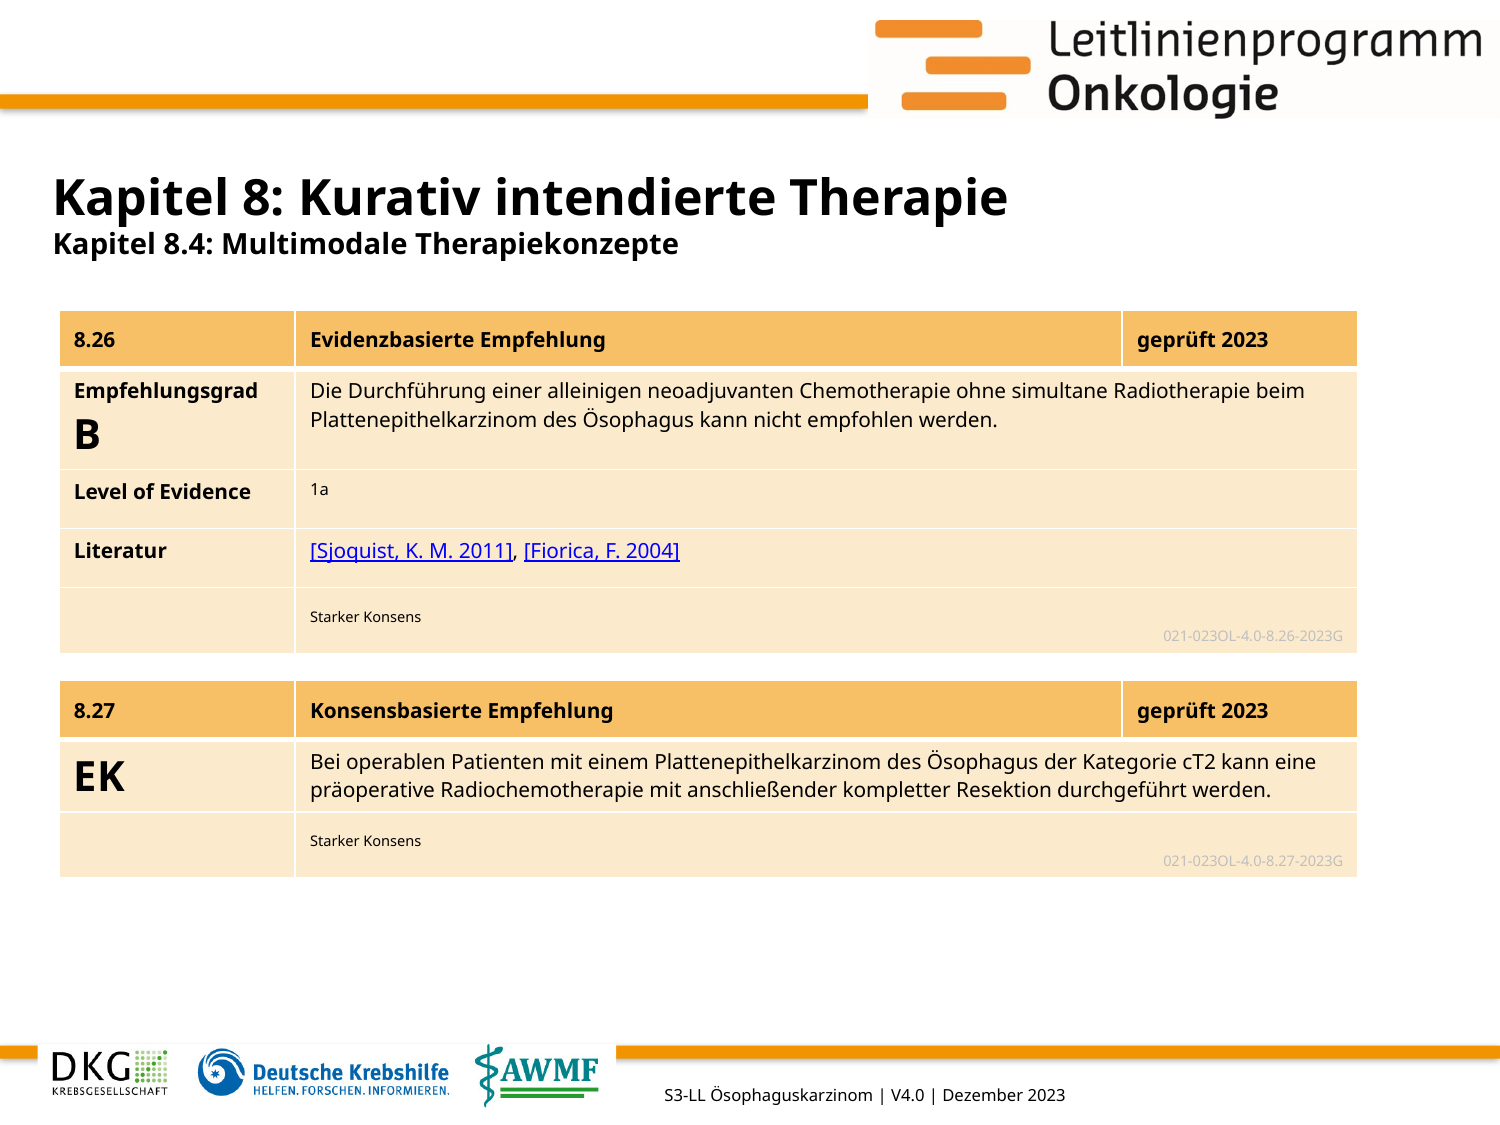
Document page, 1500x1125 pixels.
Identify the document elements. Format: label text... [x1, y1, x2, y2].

picture [868, 20, 1500, 119]
table_cell EK [60, 742, 294, 811]
table_header geprüft 2023 [1123, 681, 1357, 737]
table_cell 1a [296, 470, 1357, 528]
table_header 8.27 [60, 681, 294, 737]
table_cell [60, 588, 294, 653]
table_header Evidenzbasierte Empfehlung [296, 311, 1121, 366]
table_header 8.26 [60, 311, 294, 366]
table_cell Bei operablen Patienten mit einem Plattenepithelkarzinom des Ösophagus der Kategorie cT2 kann eine präoperative Radiochemotherapie mit anschließender kompletter Resektion durchgeführt werden. [296, 742, 1357, 811]
text_box S3-LL Ösophaguskarzinom | V4.0 | Dezember 2023 [649, 1065, 1477, 1125]
table_cell Starker Konsens 021-023OL-4.0-8.27-2023G [296, 813, 1357, 877]
table_header geprüft 2023 [1123, 311, 1357, 366]
table_cell Starker Konsens 021-023OL-4.0-8.26-2023G [296, 588, 1357, 653]
table_cell [60, 813, 294, 877]
picture [37, 1044, 617, 1108]
table_cell Die Durchführung einer alleinigen neoadjuvanten Chemotherapie ohne simultane Radiotherapie beim Plattenepithelkarzinom des Ösophagus kann nicht empfohlen werden. [296, 372, 1357, 469]
table_header Konsensbasierte Empfehlung [296, 681, 1121, 737]
table_cell Literatur [60, 529, 294, 587]
table_cell Empfehlungsgrad B [60, 372, 294, 469]
table_cell [Sjoquist, K. M. 2011], [Fiorica, F. 2004] [296, 529, 1357, 587]
table_cell Level of Evidence [60, 470, 294, 528]
title Kapitel 8: Kurativ intendierte Therapie Kapitel 8.4: Multimodale Therapiekonzepte [37, 125, 1463, 300]
